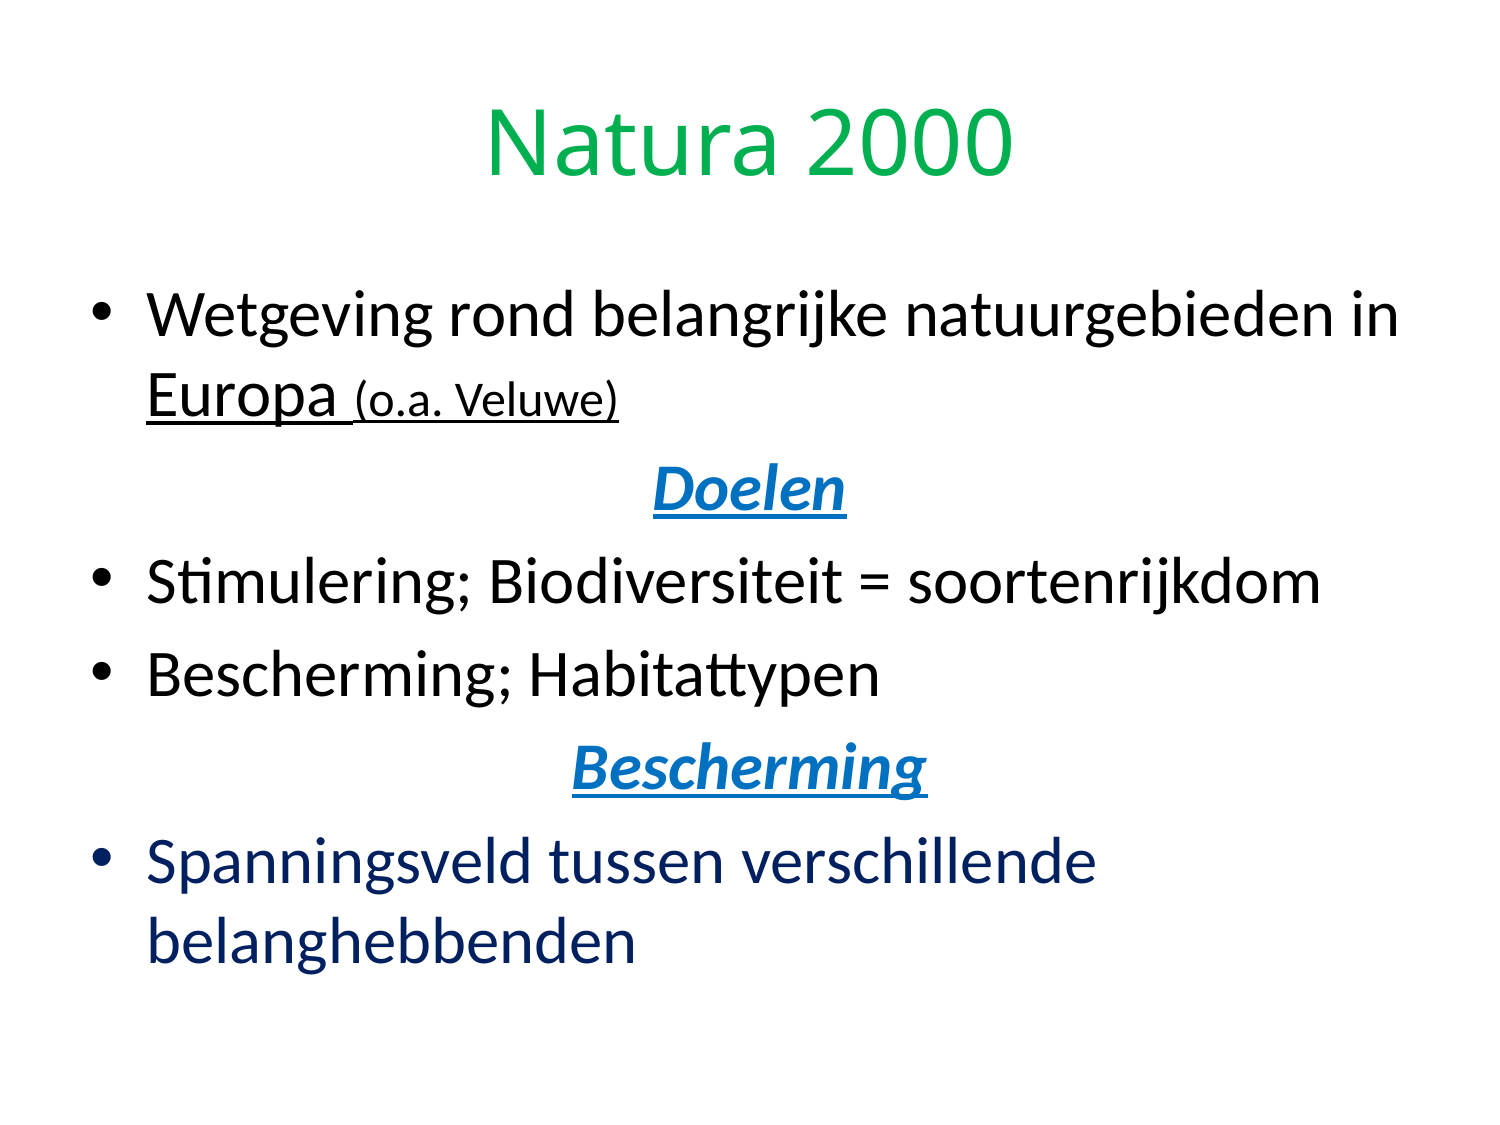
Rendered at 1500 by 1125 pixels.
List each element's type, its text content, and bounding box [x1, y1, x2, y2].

title Natura 2000 [75, 45, 1425, 233]
list Wetgeving rond belangrijke natuurgebieden in Europa (o.a. Veluwe) Doelen Stimulering; Biodiversiteit = soortenrijkdom Bescherming; Habitattypen Bescherming Spanningsveld tussen verschillende belanghebbenden [75, 262, 1425, 1005]
